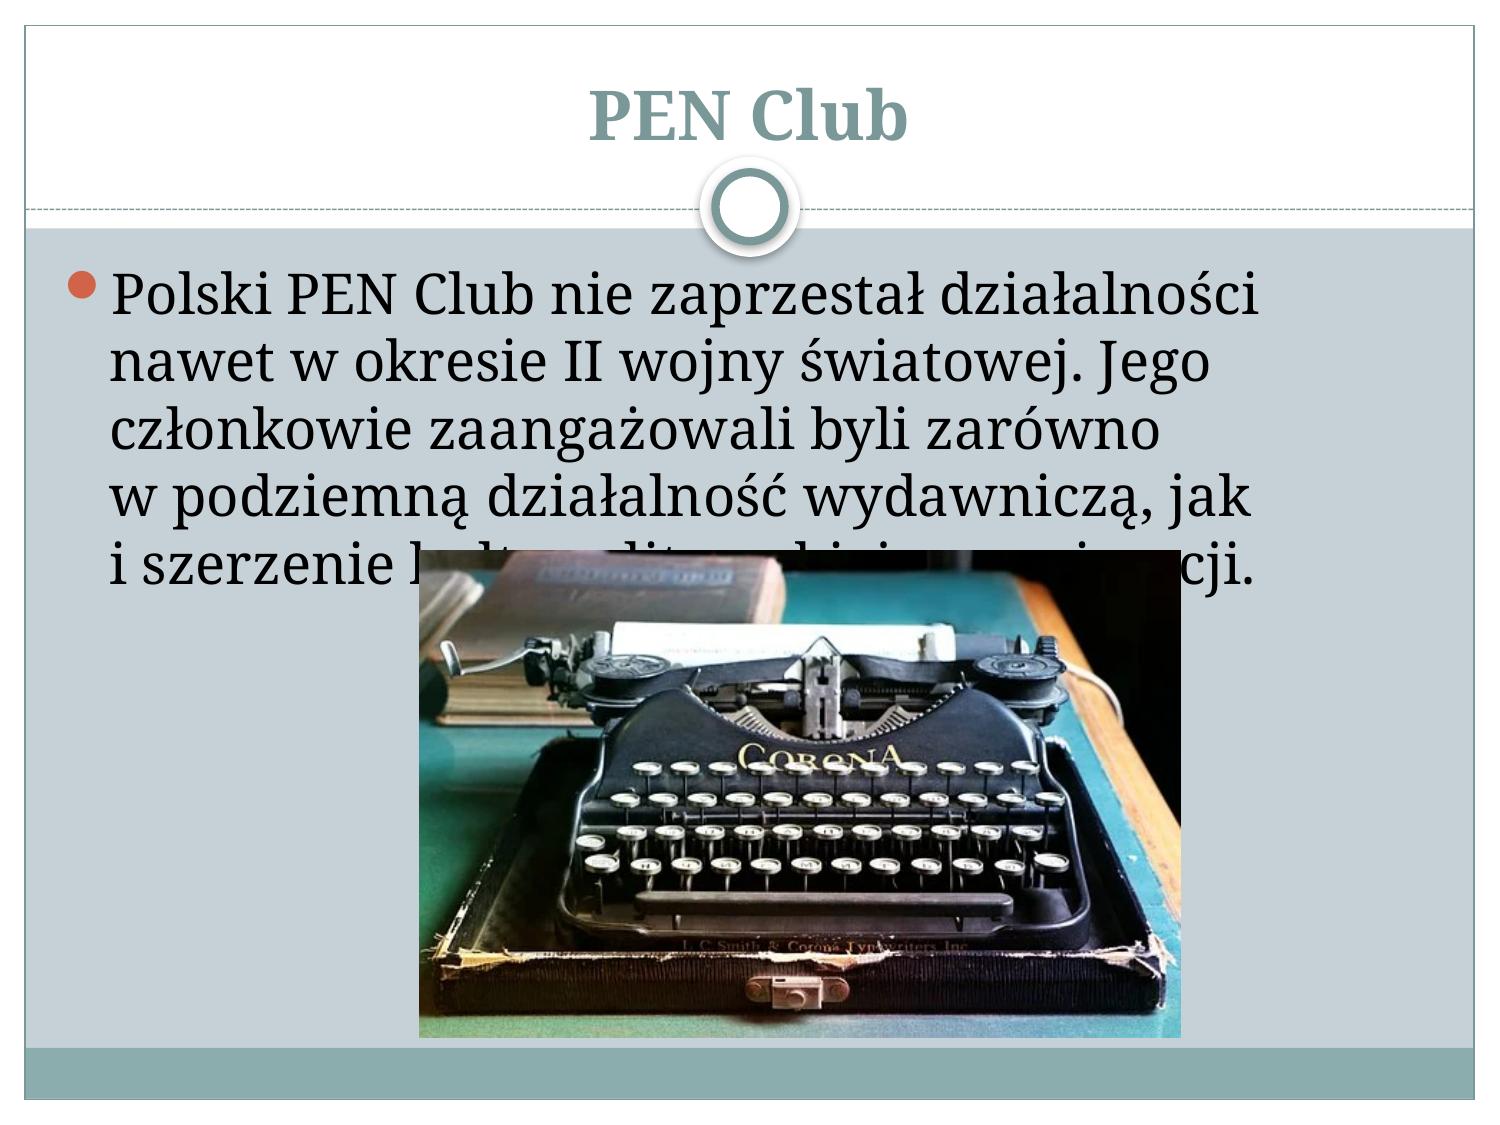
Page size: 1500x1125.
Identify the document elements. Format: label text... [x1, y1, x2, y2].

picture [418, 550, 1181, 1038]
title PEN Club [49, 37, 1450, 162]
list Polski PEN Club nie zaprzestał działalności nawet w okresie II wojny światowej. Jego członkowie zaangażowali byli zarówno w podziemną działalność wydawniczą, jak i szerzenie kultury literackiej na emigracji. [49, 250, 1445, 1001]
